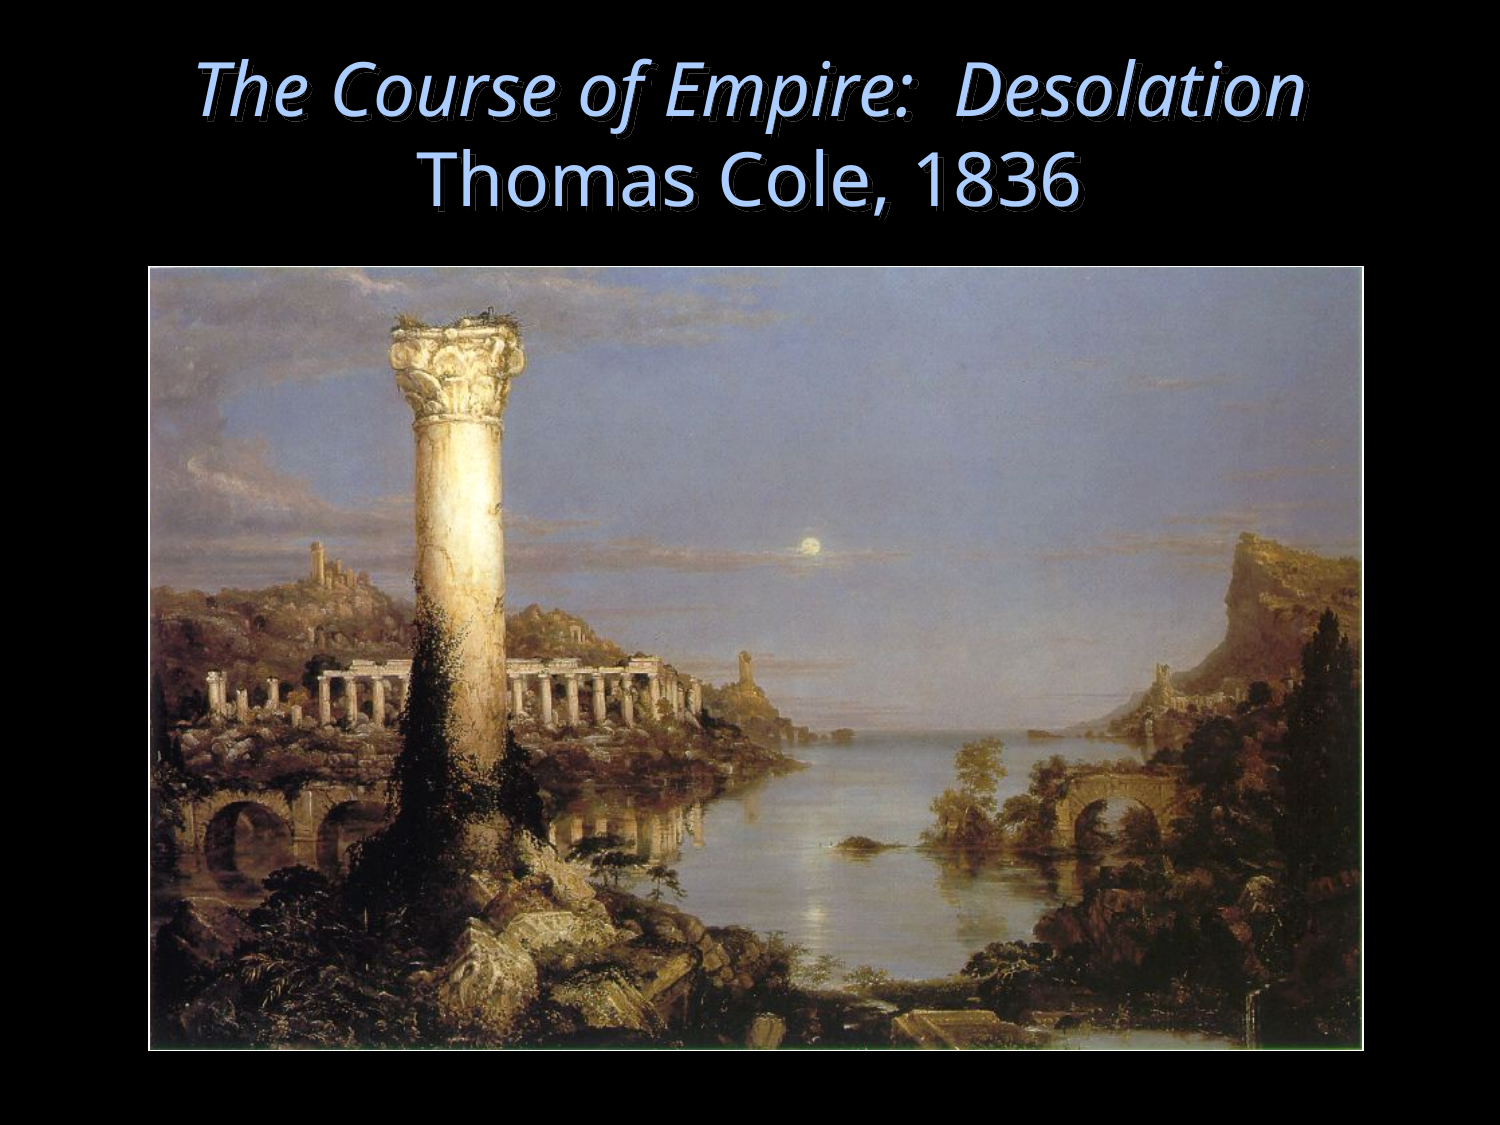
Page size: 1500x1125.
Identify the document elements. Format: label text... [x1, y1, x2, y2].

title The Course of Empire: Desolation Thomas Cole, 1836 [74, 37, 1426, 226]
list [149, 267, 1363, 1051]
